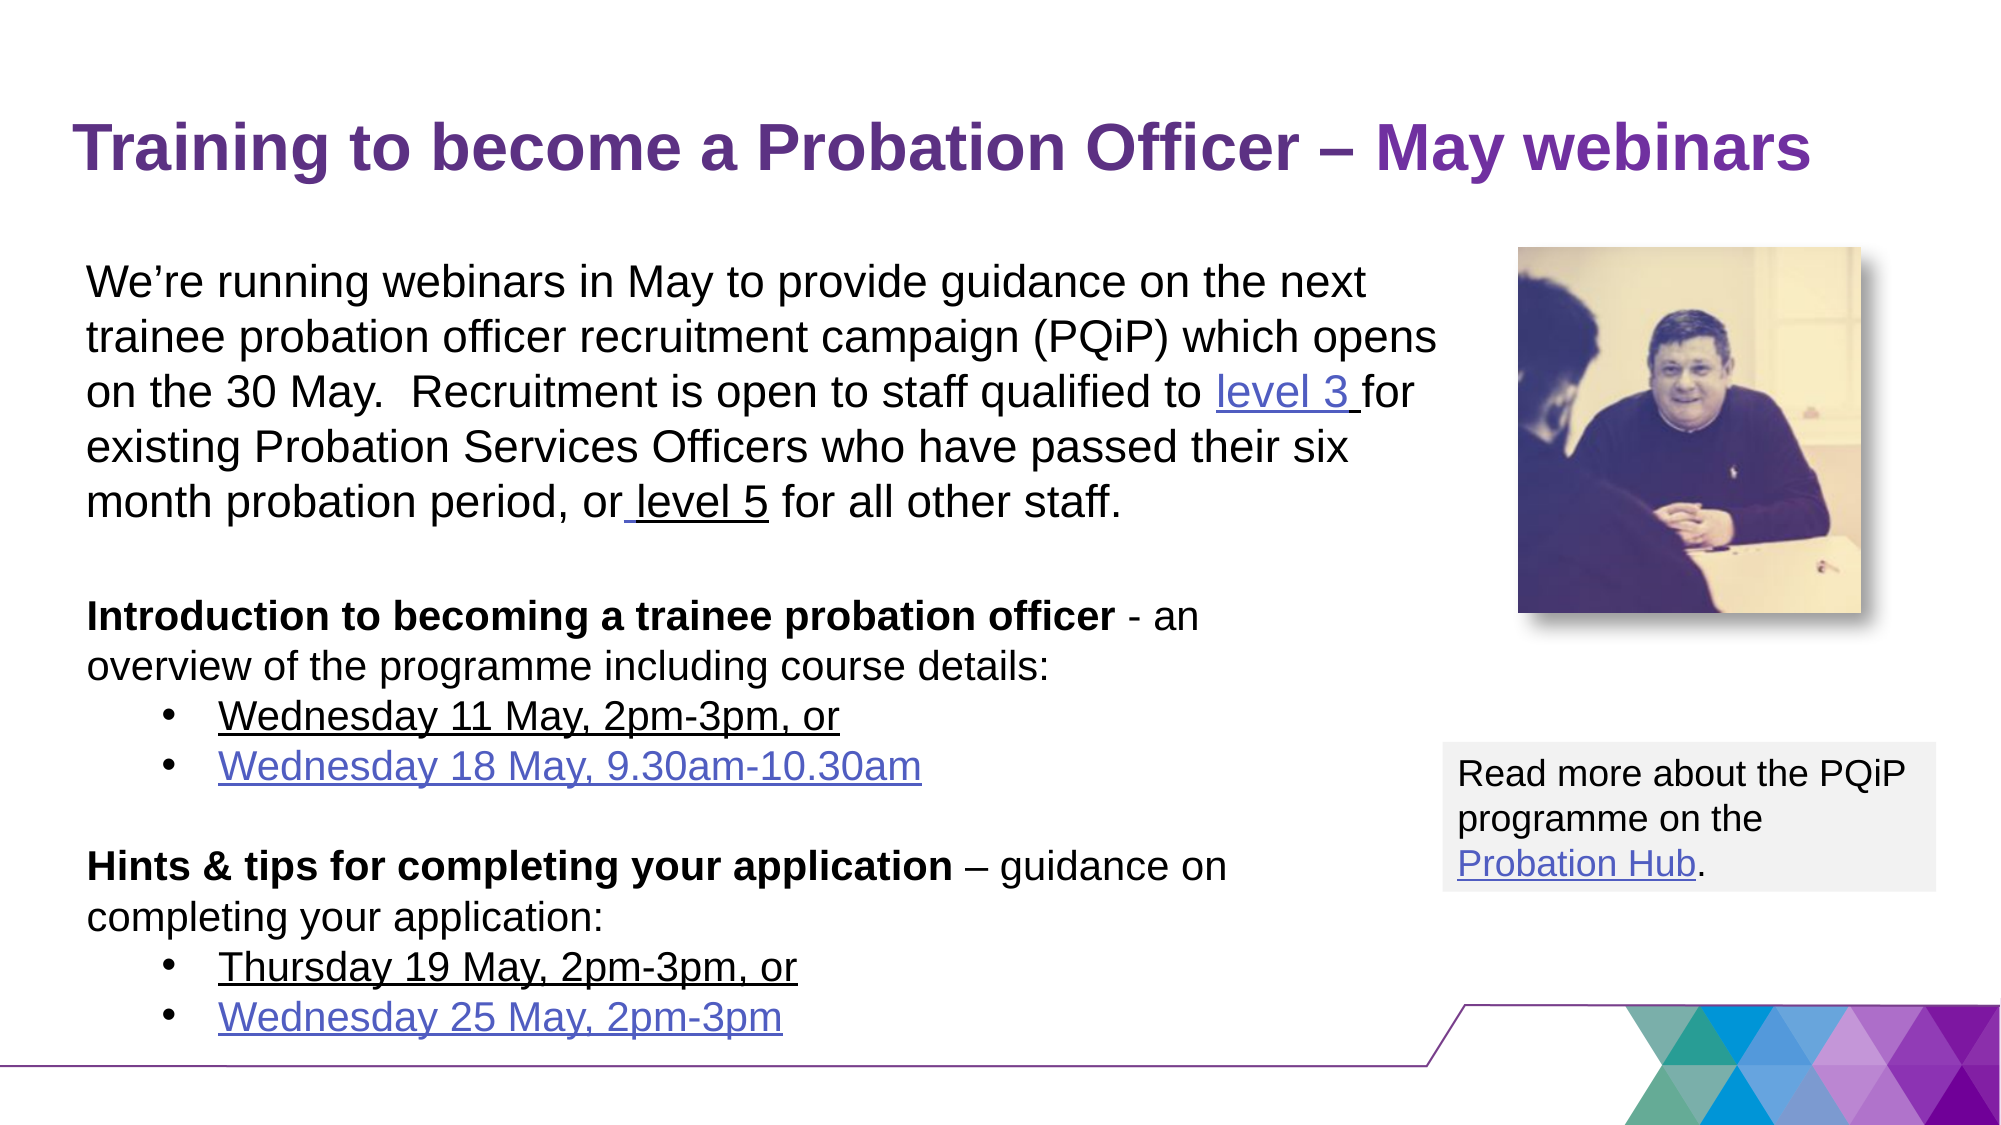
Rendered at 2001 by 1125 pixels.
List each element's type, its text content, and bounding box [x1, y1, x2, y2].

title [58, 67, 1914, 285]
text_box [1377, 612, 1639, 641]
text_box Training to become a Probation Officer – May webinars [71, 97, 1941, 201]
picture [0, 0, 2001, 1125]
text_box Read more about the PQiP programme on the Probation Hub. [1442, 741, 1937, 892]
text_box Introduction to becoming a trainee probation officer - an overview of the programme including course details: Wednesday 11 May, 2pm-3pm, or Wednesday 18 May, 9.30am-10.30am Hints & tips for completing your application – guidance on completing your application: Thursday 19 May, 2pm-3pm, or Wednesday 25 May, 2pm-3pm [71, 581, 1377, 1047]
list We’re running webinars in May to provide guidance on the next trainee probation officer recruitment campaign (PQiP) which opens on the 30 May. Recruitment is open to staff qualified to level 3 for existing Probation Services Officers who have passed their six month probation period, or level 5 for all other staff. [85, 251, 1466, 608]
